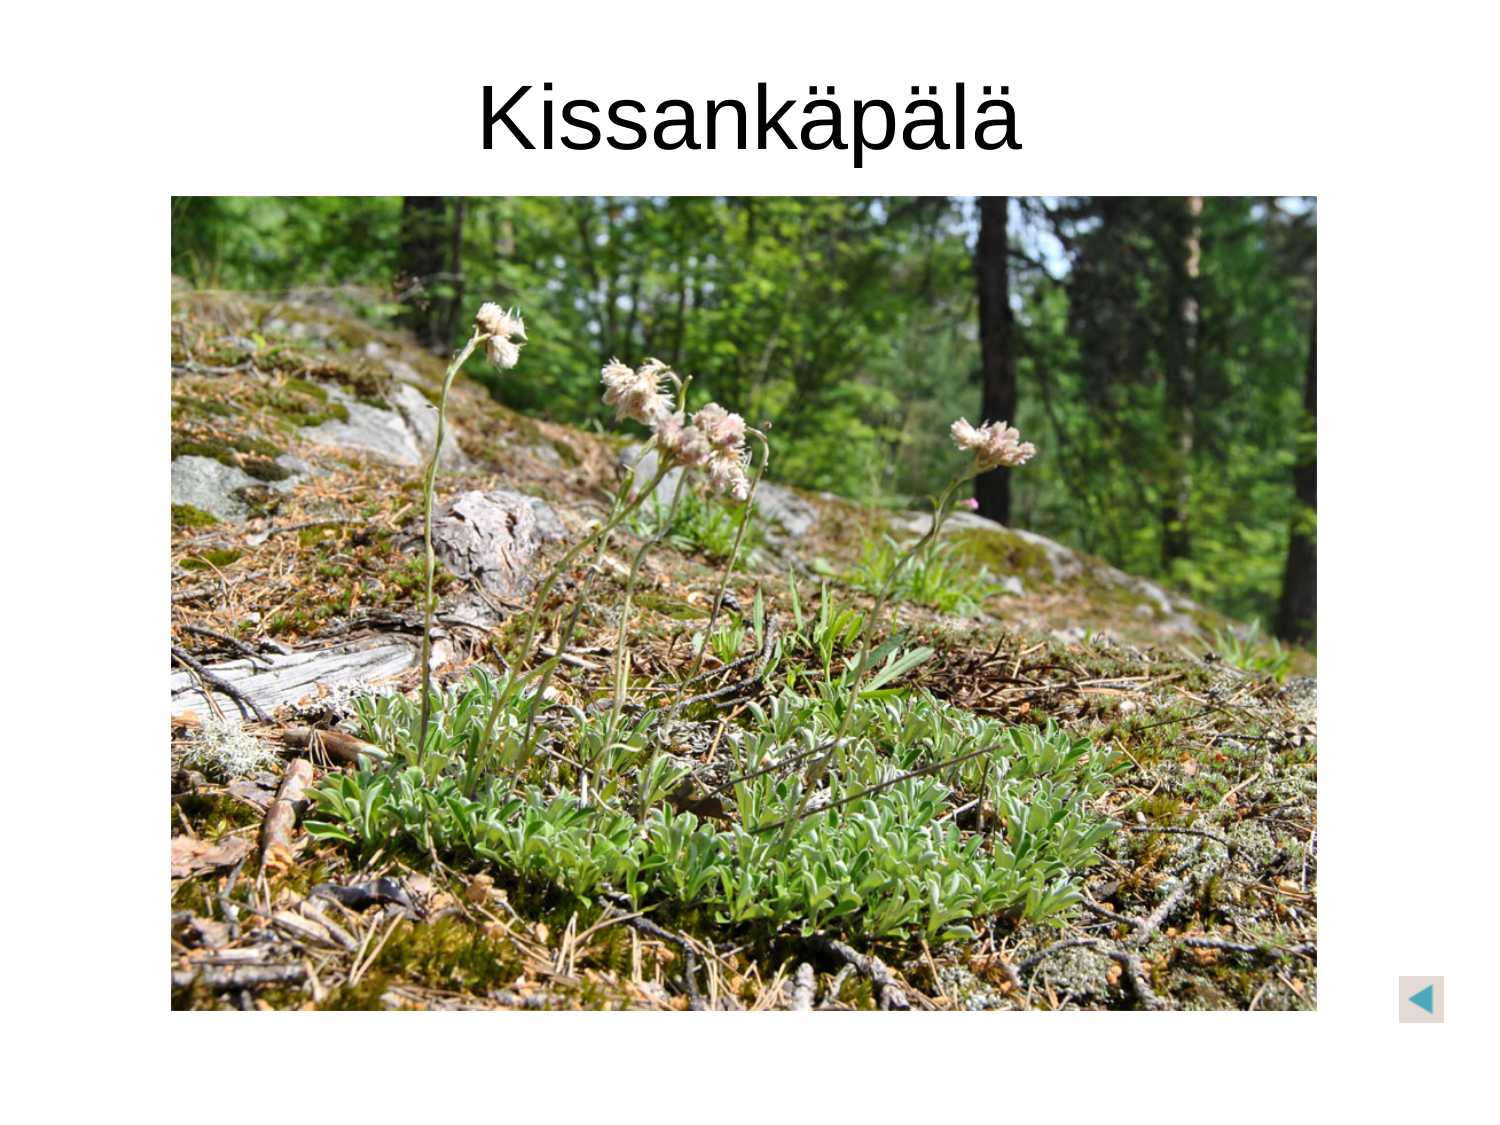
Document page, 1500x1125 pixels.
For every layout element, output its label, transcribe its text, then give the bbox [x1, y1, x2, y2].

text_box Kissankäpälä [112, 37, 1388, 188]
picture [170, 196, 1318, 1012]
picture [1399, 975, 1445, 1023]
